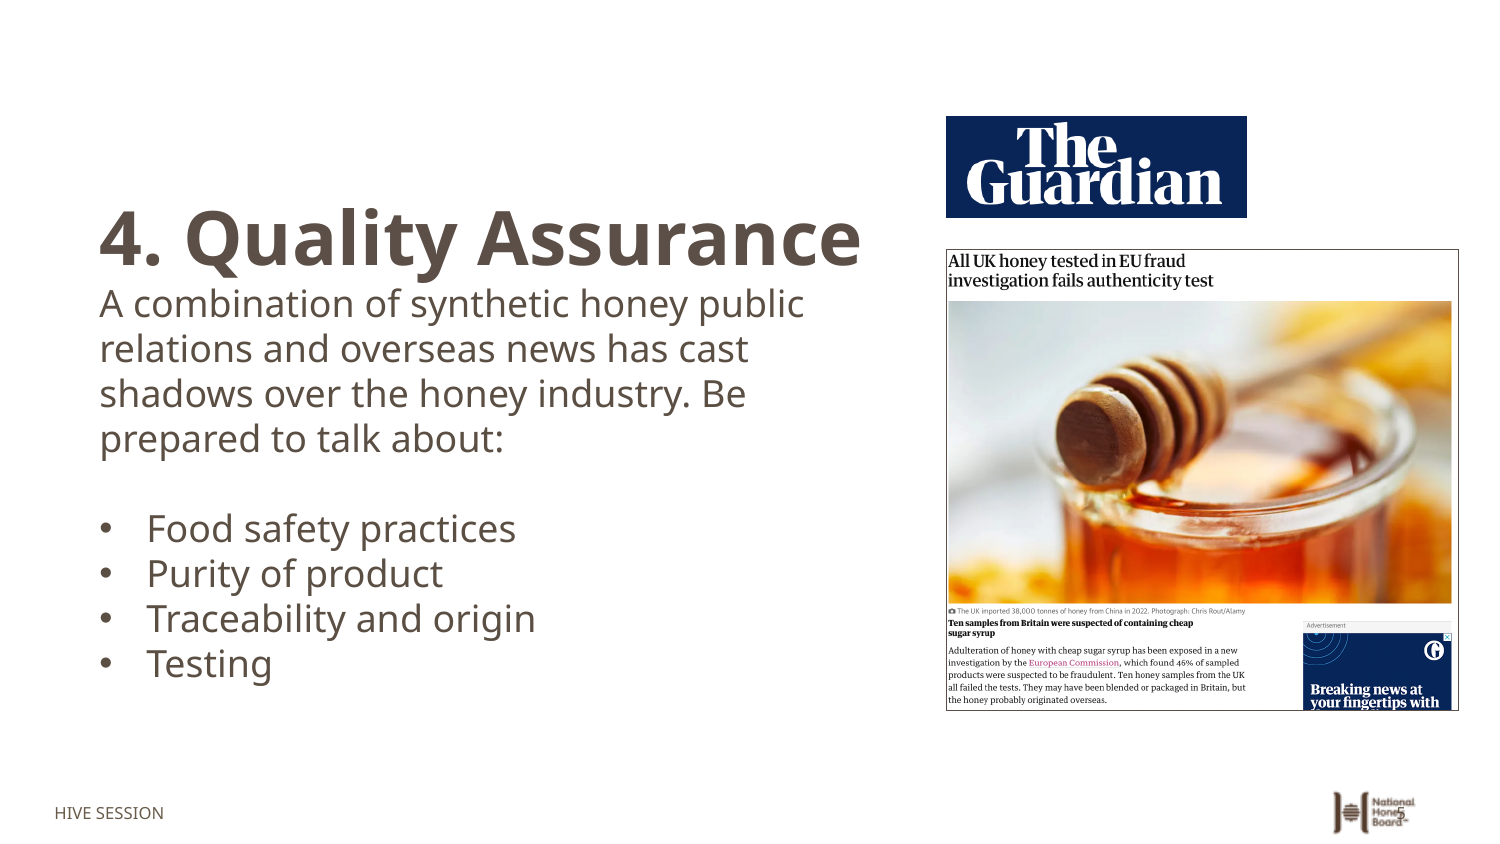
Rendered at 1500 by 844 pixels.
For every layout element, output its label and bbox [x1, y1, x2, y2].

picture [1328, 788, 1422, 839]
picture [946, 116, 1247, 219]
picture [946, 249, 1460, 711]
